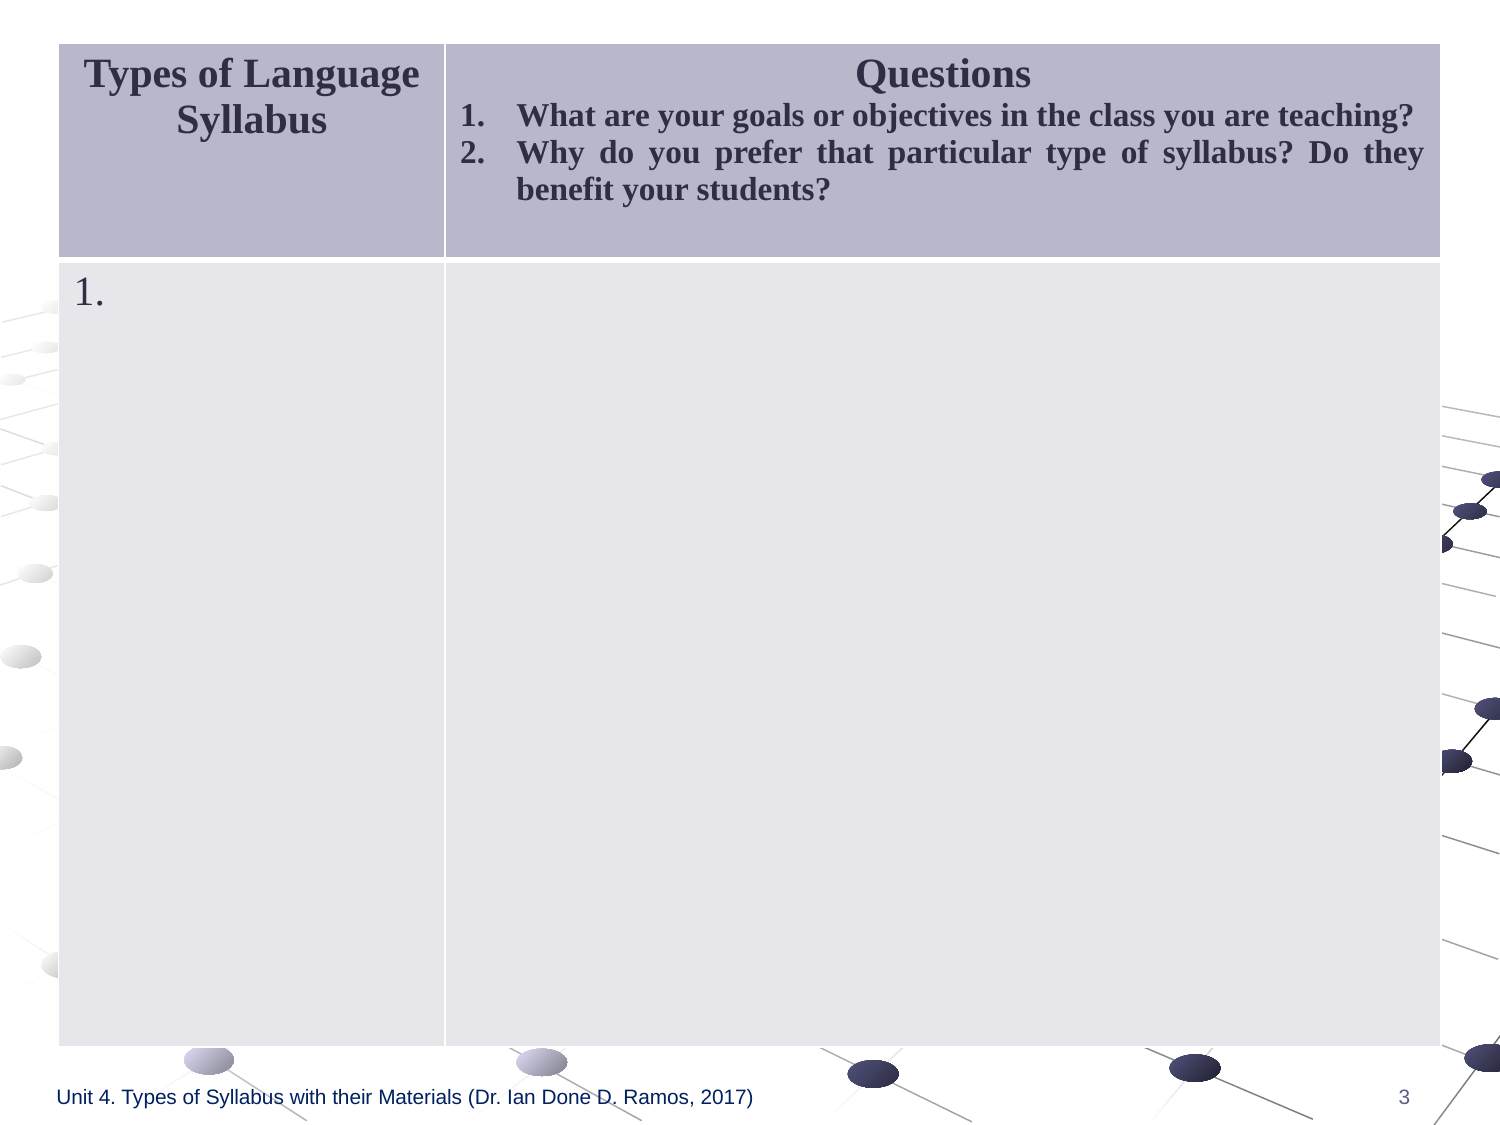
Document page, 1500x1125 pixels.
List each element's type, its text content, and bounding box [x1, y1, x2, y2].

table_cell [446, 263, 1440, 1046]
table_header Questions What are your goals or objectives in the class you are teaching? Why do you prefer that particular type of syllabus? Do they benefit your students? [446, 44, 1440, 257]
slide_number 3 [1074, 1040, 1426, 1117]
table_cell 1. [59, 263, 444, 1040]
slide_number Unit 4. Types of Syllabus with their Materials (Dr. Ian Done D. Ramos, 2017) [41, 1040, 1074, 1117]
table_header Types of Language Syllabus [59, 44, 444, 257]
